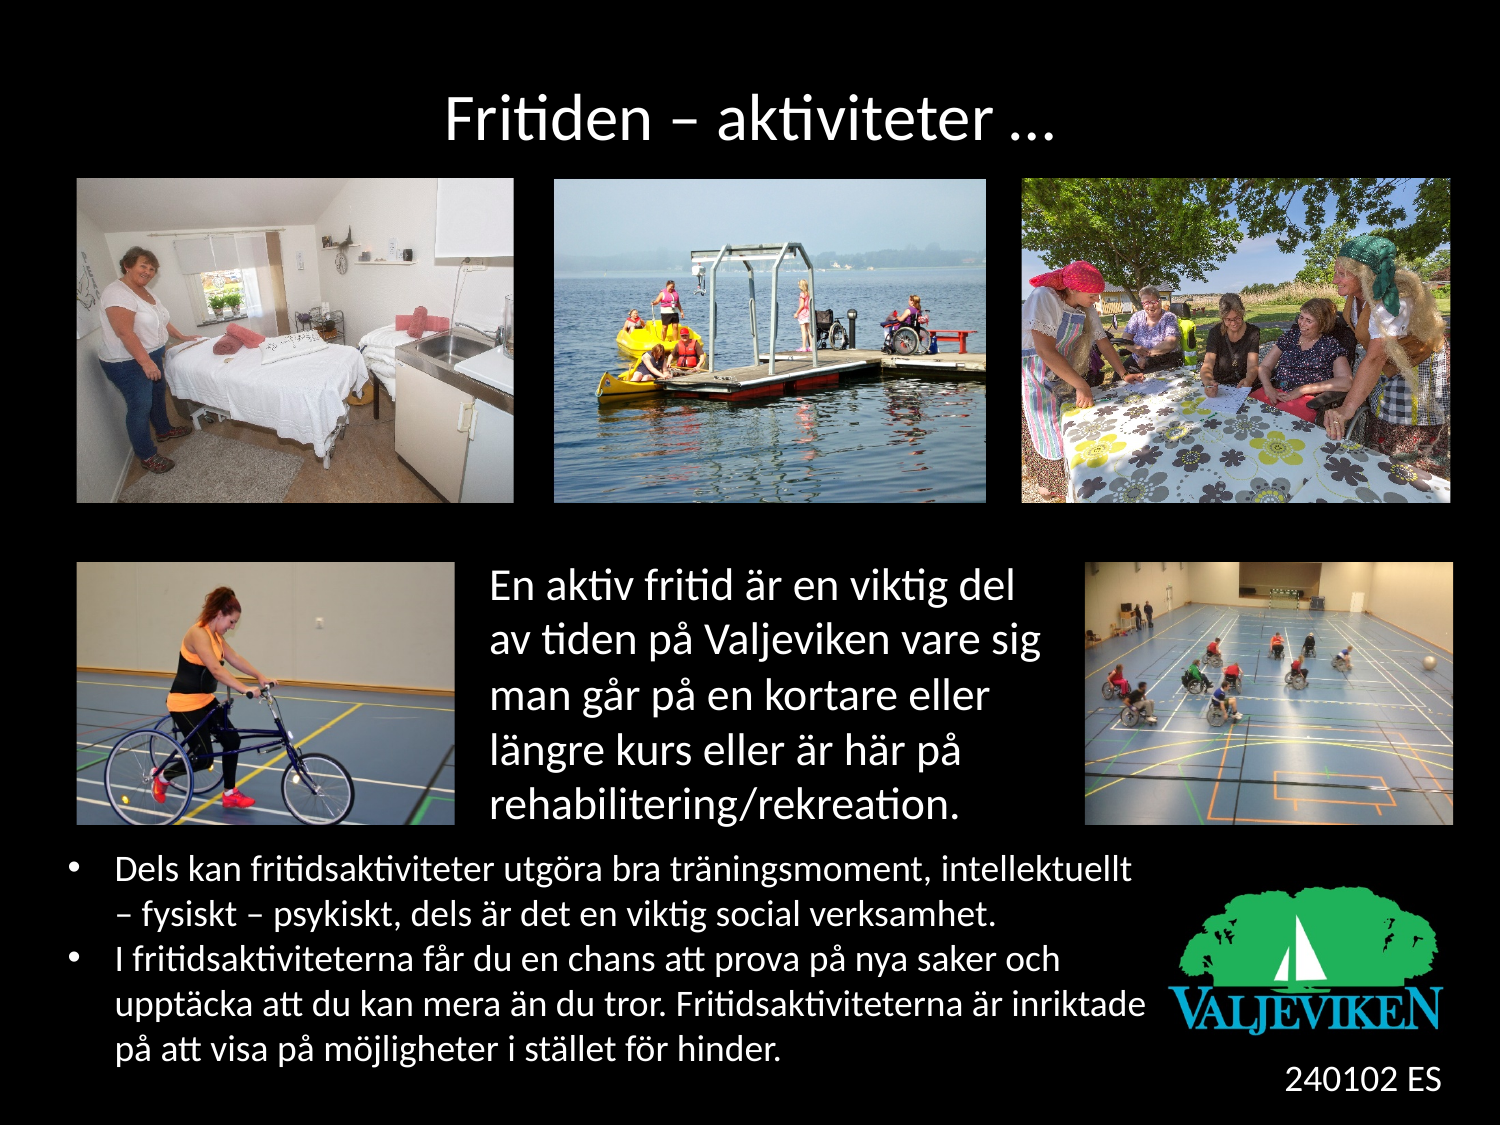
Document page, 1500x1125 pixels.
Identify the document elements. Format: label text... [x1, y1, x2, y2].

text_box Fritiden – aktiviteter … [0, 66, 1500, 161]
picture [1021, 177, 1451, 504]
text_box Dels kan fritidsaktiviteter utgöra bra träningsmoment, intellektuellt – fysiskt – psykiskt, dels är det en viktig social verksamhet. I fritidsaktiviteterna får du en chans att prova på nya saker och upptäcka att du kan mera än du tror. Fritidsaktiviteterna är inriktade på att visa på möjligheter i stället för hinder. [53, 836, 1176, 1077]
picture [1163, 881, 1448, 1040]
text_box En aktiv fritid är en viktig del av tiden på Valjeviken vare sig man går på en kortare eller längre kurs eller är här på rehabilitering/rekreation. [474, 546, 1066, 836]
picture [76, 178, 514, 504]
picture [1084, 562, 1454, 825]
text_box 240102 ES [1269, 1046, 1471, 1125]
picture [553, 178, 987, 504]
picture [76, 562, 455, 825]
